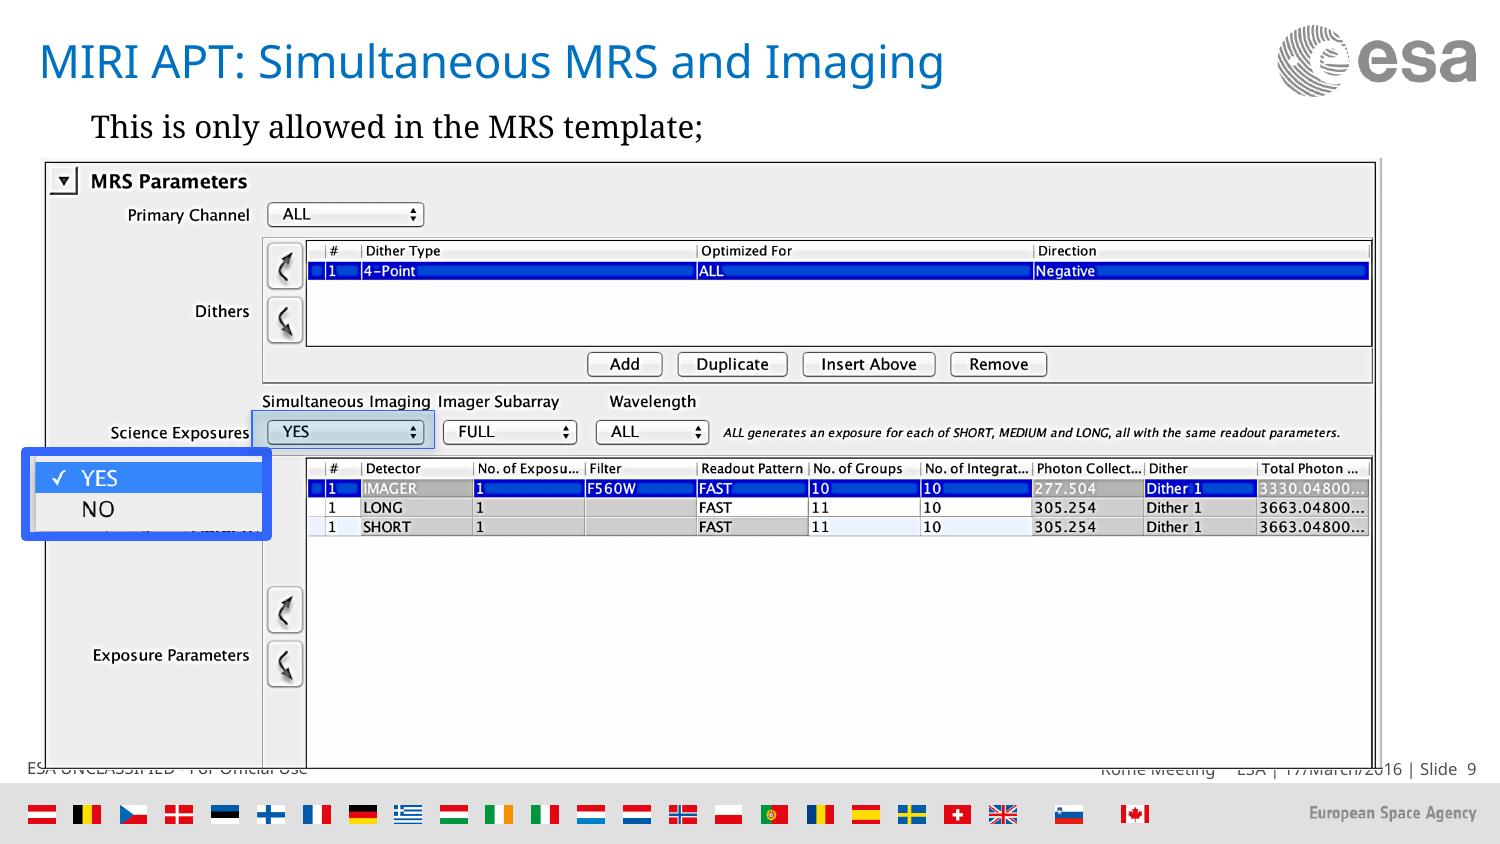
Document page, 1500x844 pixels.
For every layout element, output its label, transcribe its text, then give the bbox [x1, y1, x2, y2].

text_box This is only allowed in the MRS template; [76, 100, 720, 153]
picture [29, 157, 1384, 771]
picture [1277, 25, 1477, 109]
title MIRI APT: Simultaneous MRS and Imaging [23, 24, 1322, 96]
picture [0, 783, 1500, 844]
